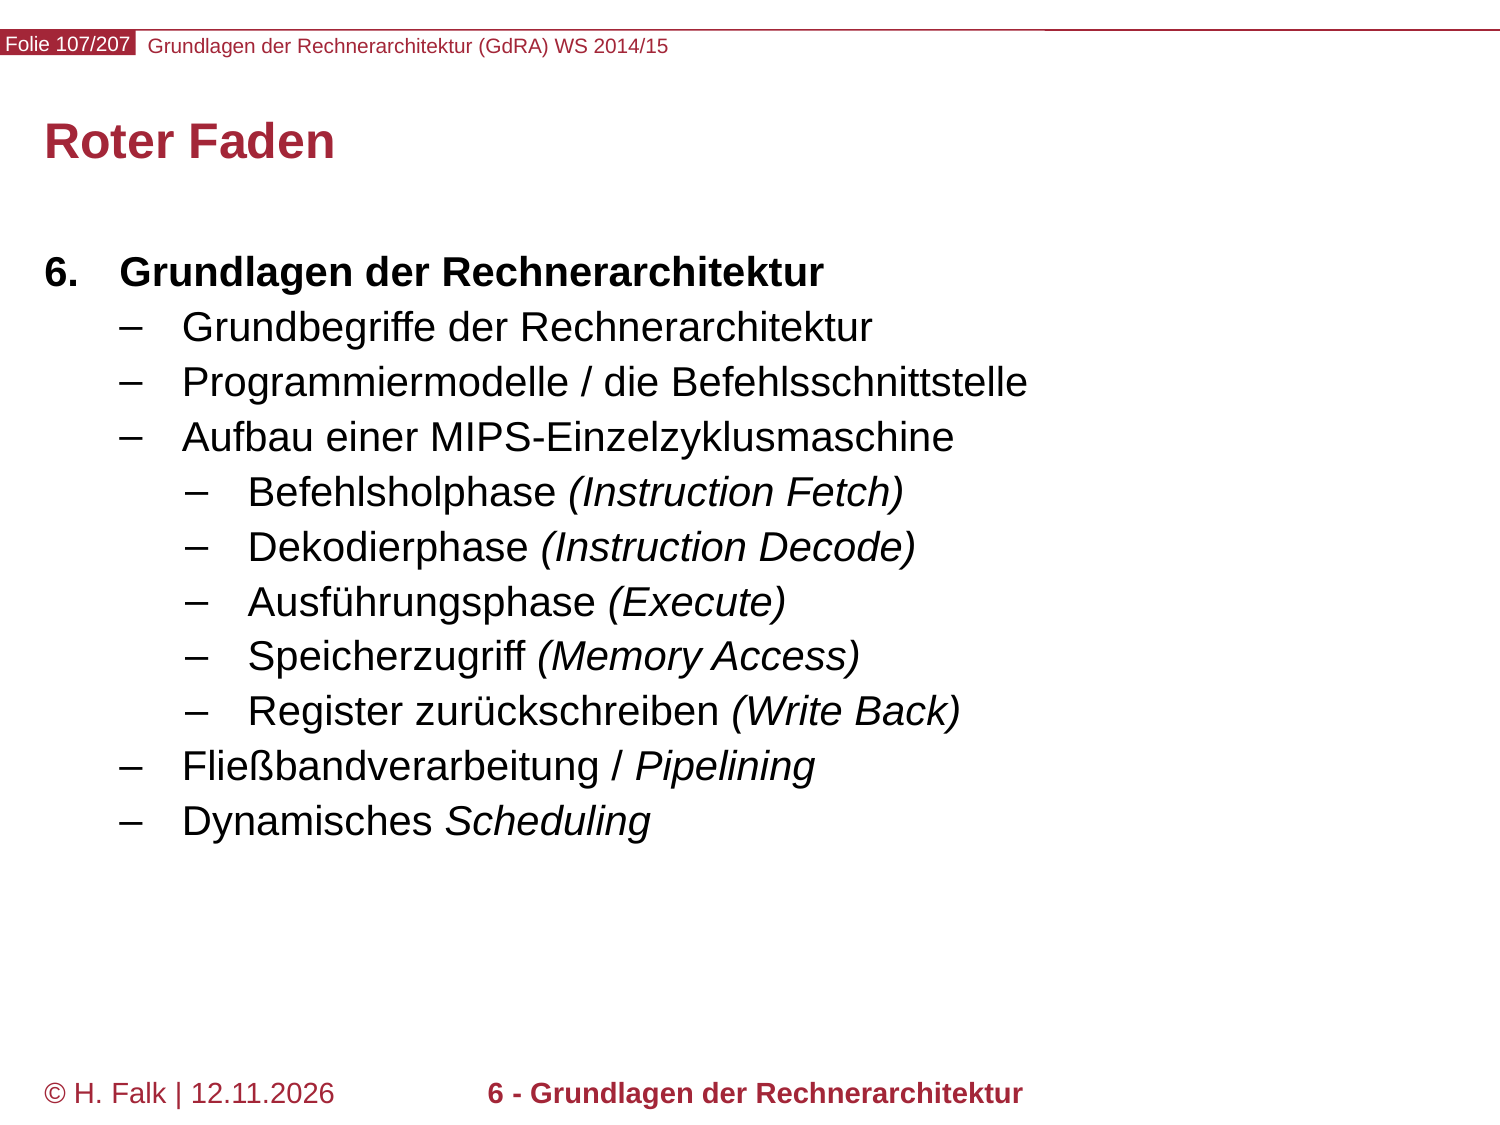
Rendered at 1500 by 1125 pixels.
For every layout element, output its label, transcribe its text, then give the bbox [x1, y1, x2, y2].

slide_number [29, 1066, 301, 1125]
footer 6 - Grundlagen der Rechnerarchitektur [301, 1066, 1211, 1125]
title Roter Faden [29, 90, 1471, 198]
list Grundlagen der Rechnerarchitektur Grundbegriffe der Rechnerarchitektur Programmiermodelle / die Befehlsschnittstelle Aufbau einer MIPS-Einzelzyklusmaschine Befehlsholphase (Instruction Fetch) Dekodierphase (Instruction Decode) Ausführungsphase (Execute) Speicherzugriff (Memory Access) Register zurückschreiben (Write Back) Fließbandverarbeitung / Pipelining Dynamisches Scheduling [29, 227, 1471, 1047]
